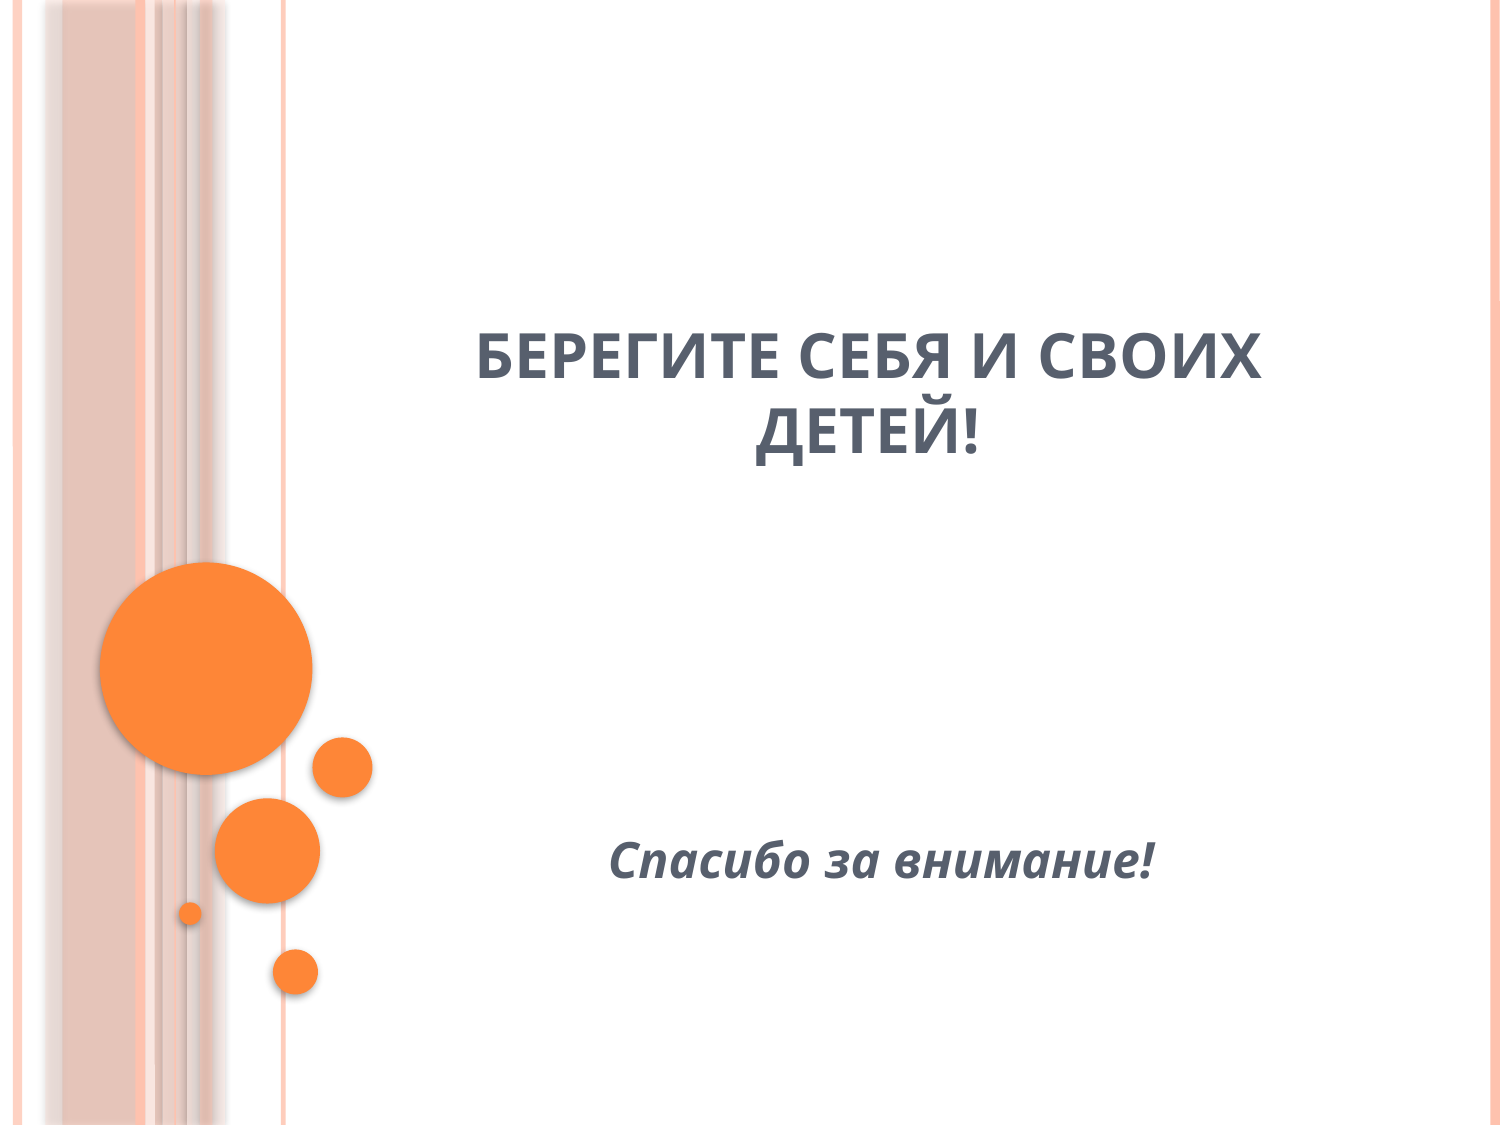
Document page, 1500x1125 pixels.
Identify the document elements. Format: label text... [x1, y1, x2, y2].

subtitle Спасибо за внимание! [375, 820, 1388, 1046]
title Берегите себя и своих детей! [362, 162, 1375, 474]
